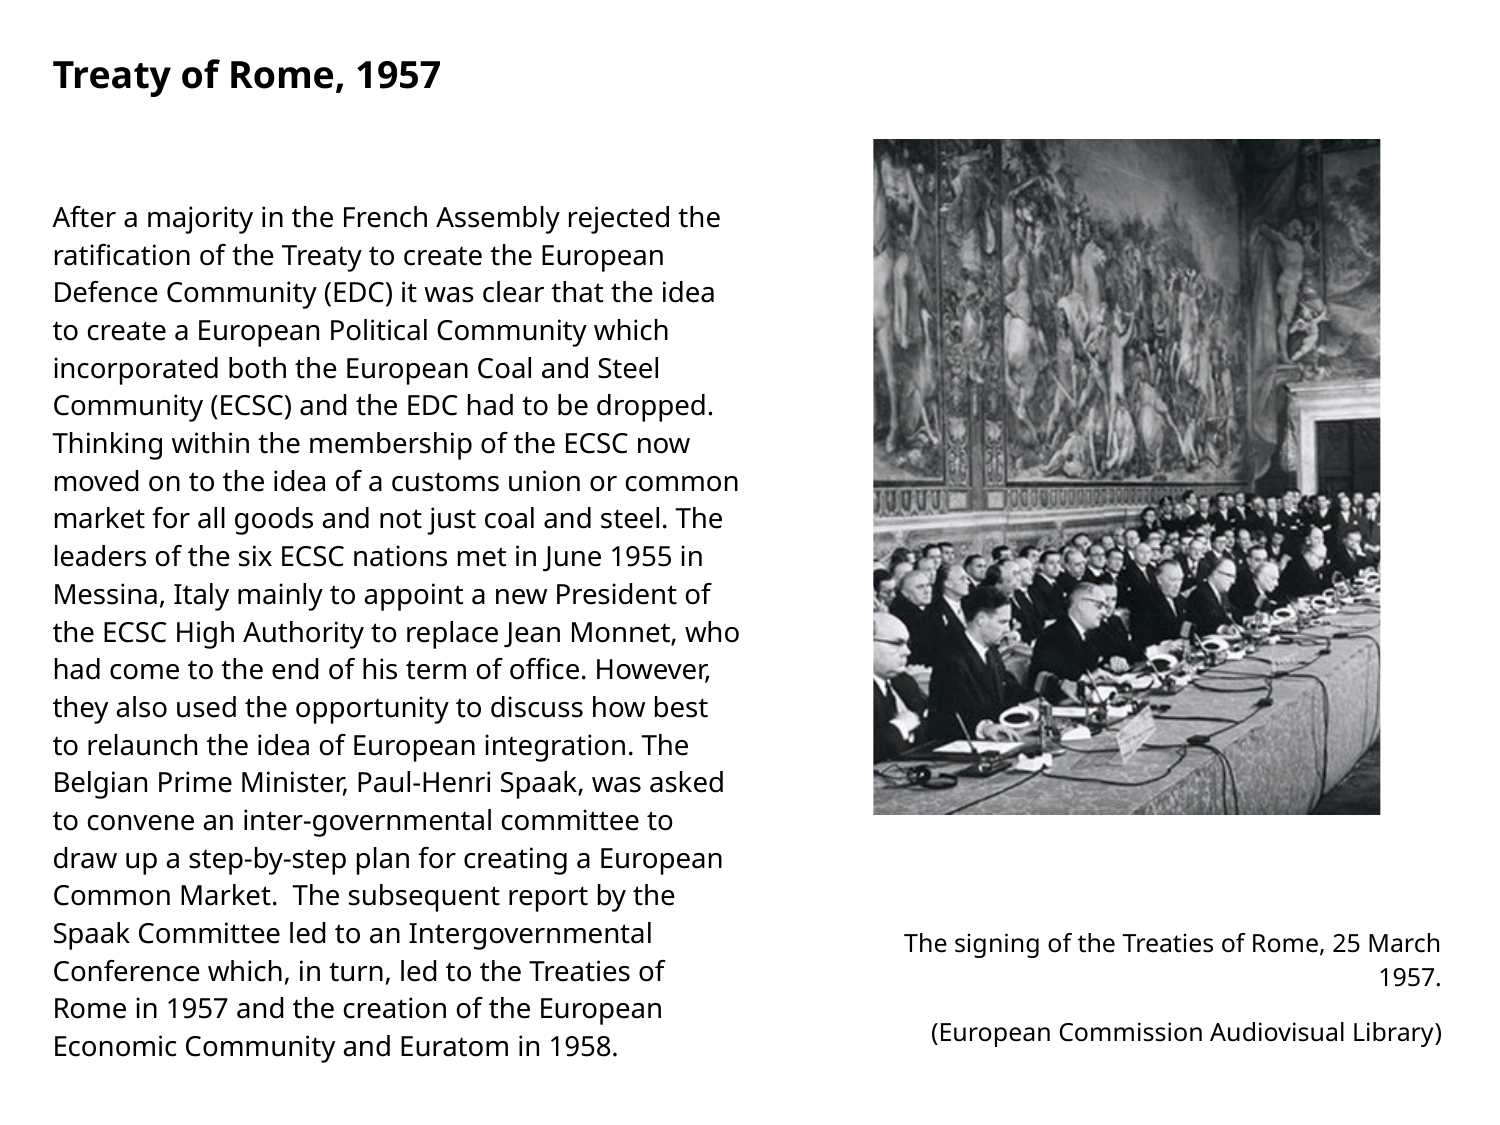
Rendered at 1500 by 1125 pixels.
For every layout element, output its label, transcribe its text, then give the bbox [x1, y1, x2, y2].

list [873, 139, 1381, 815]
list After a majority in the French Assembly rejected the ratification of the Treaty to create the European Defence Community (EDC) it was clear that the idea to create a European Political Community which incorporated both the European Coal and Steel Community (ECSC) and the EDC had to be dropped. Thinking within the membership of the ECSC now moved on to the idea of a customs union or common market for all goods and not just coal and steel. The leaders of the six ECSC nations met in June 1955 in Messina, Italy mainly to appoint a new President of the ECSC High Authority to replace Jean Monnet, who had come to the end of his term of office. However, they also used the opportunity to discuss how best to relaunch the idea of European integration. The Belgian Prime Minister, Paul-Henri Spaak, was asked to convene an inter-governmental committee to draw up a step-by-step plan for creating a European Common Market. The subsequent report by the Spaak Committee led to an Intergovernmental Conference which, in turn, led to the Treaties of Rome in 1957 and the creation of the European Economic Community and Euratom in 1958. [37, 187, 757, 1088]
list The signing of the Treaties of Rome, 25 March 1957. (European Commission Audiovisual Library) [842, 916, 1458, 1088]
title Treaty of Rome, 1957 [37, 37, 797, 188]
